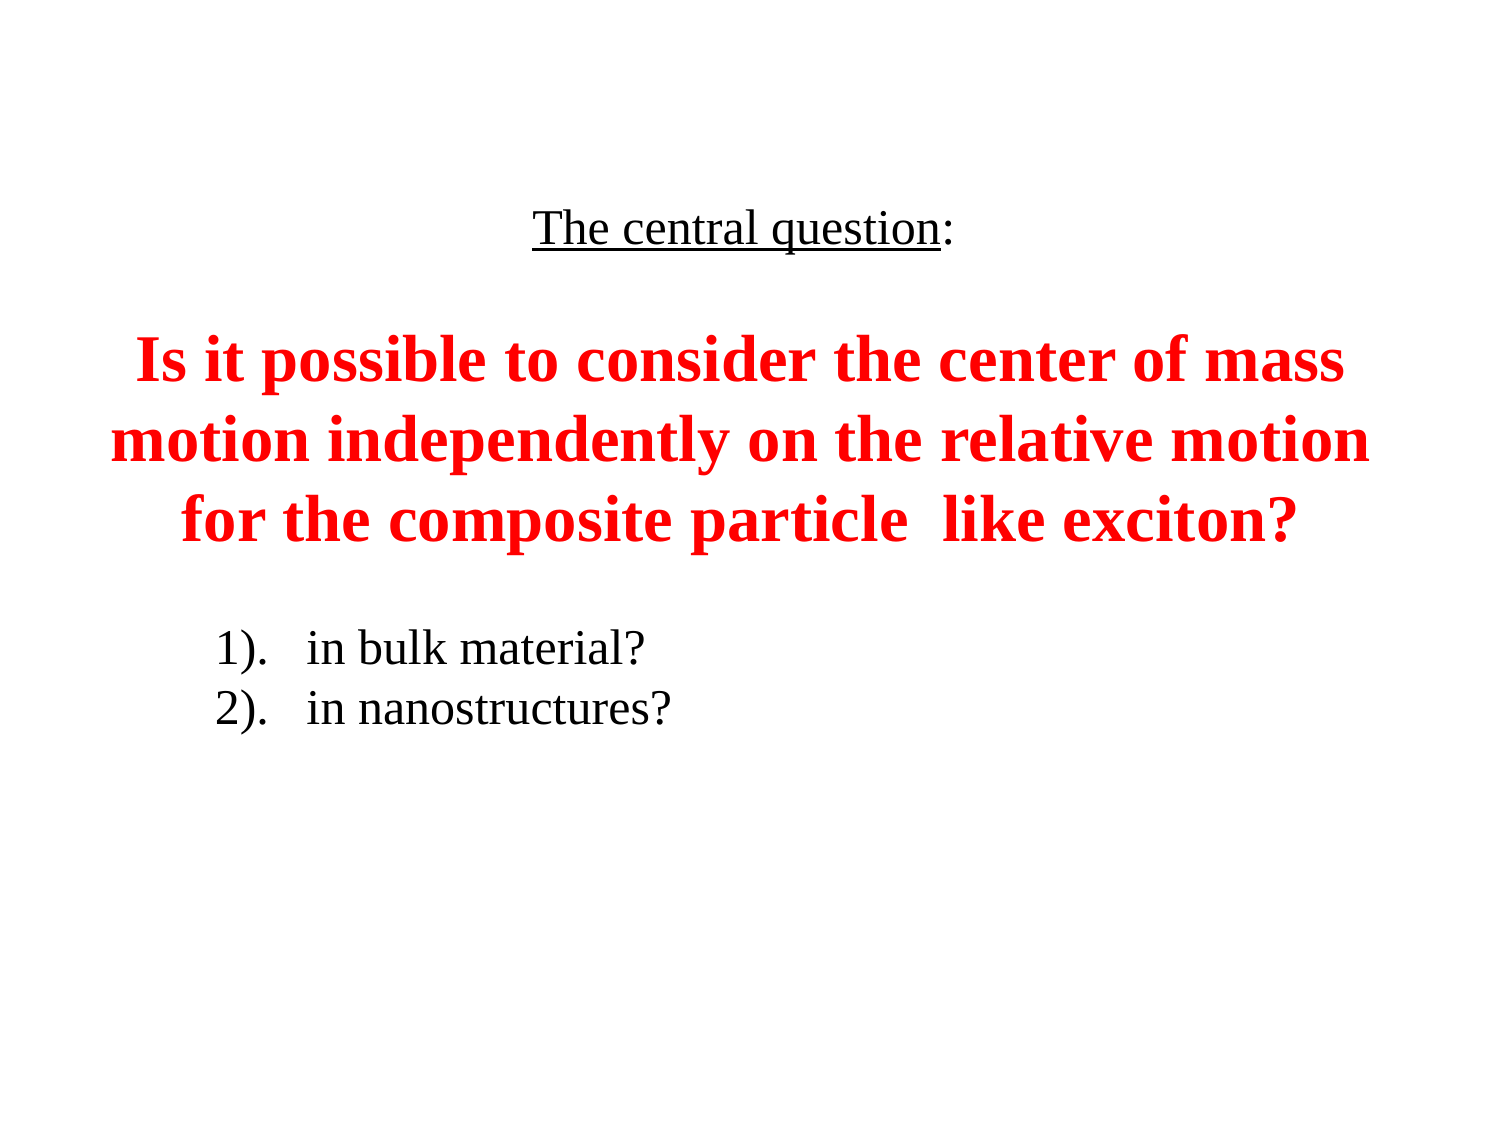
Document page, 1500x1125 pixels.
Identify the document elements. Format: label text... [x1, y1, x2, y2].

text_box The central question: Is it possible to consider the center of mass motion independently on the relative motion for the composite particle like exciton? 1). in bulk material? 2). in nanostructures? [0, 187, 1500, 743]
